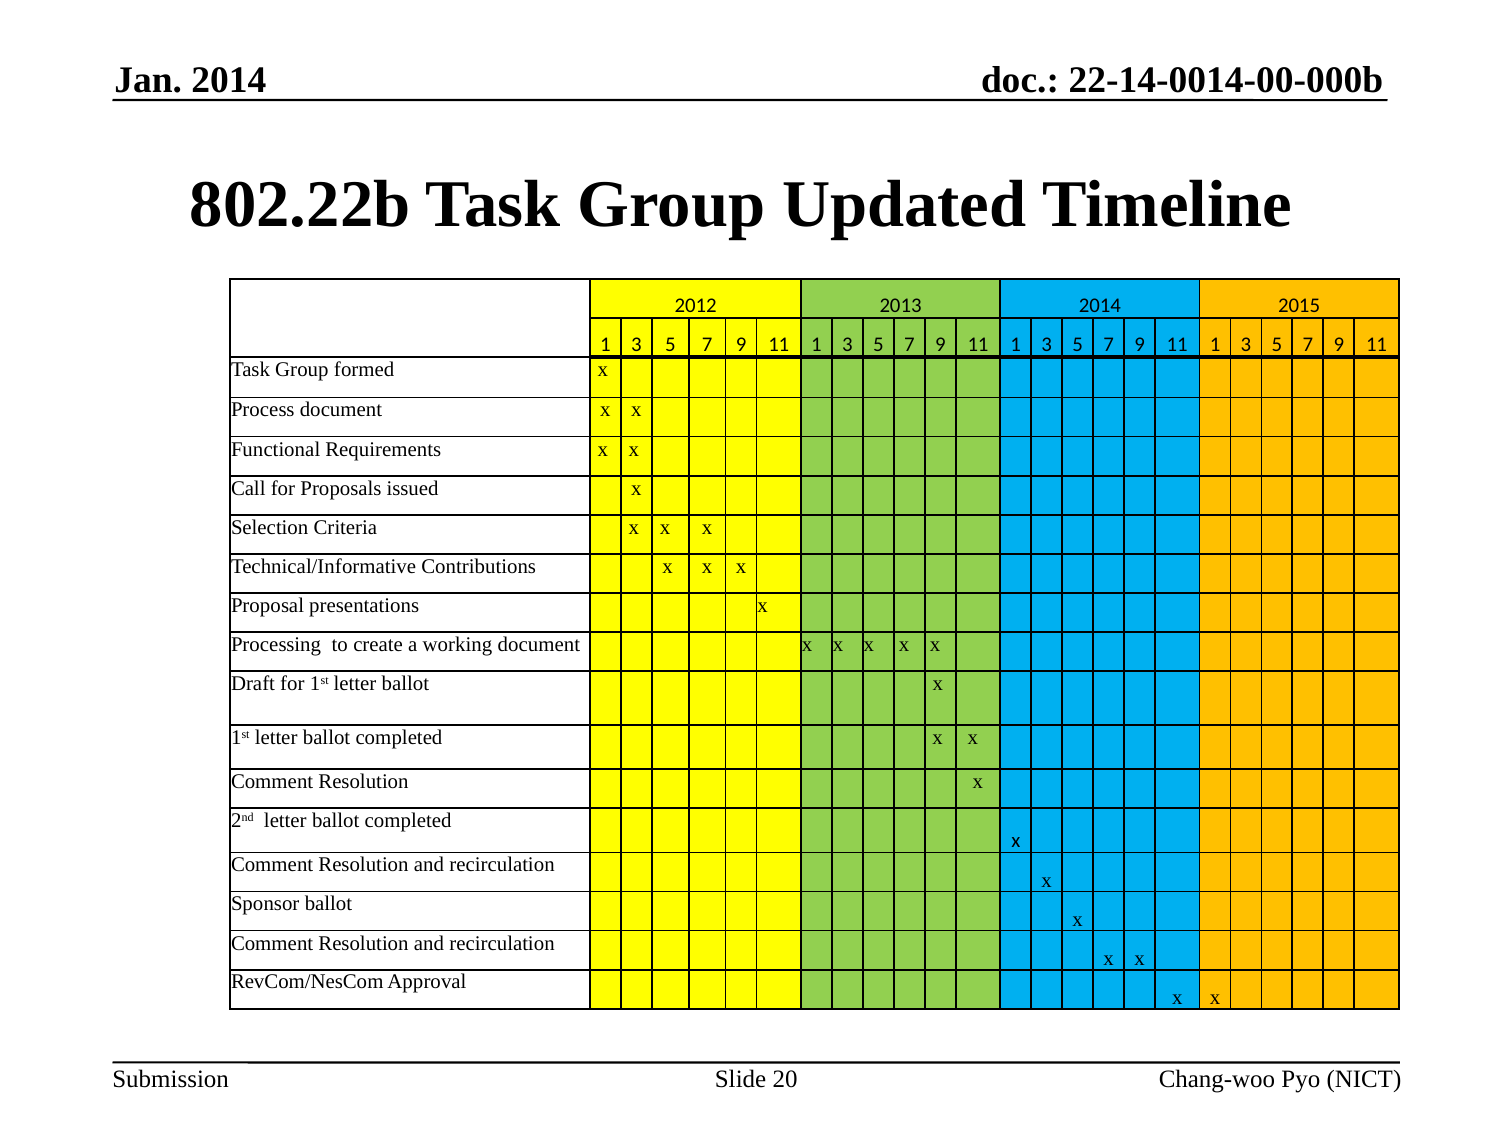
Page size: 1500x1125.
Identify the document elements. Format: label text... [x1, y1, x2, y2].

table_cell [802, 931, 831, 969]
table_cell [1324, 437, 1353, 475]
table_cell [895, 359, 924, 397]
table_cell [1324, 853, 1353, 891]
table_cell [1156, 853, 1199, 891]
table_cell [864, 971, 893, 1008]
table_cell 3 [1032, 319, 1061, 355]
table_cell [1156, 770, 1199, 807]
table_cell [1293, 971, 1322, 1008]
table_cell [802, 770, 831, 807]
table_cell [757, 555, 800, 592]
table_cell [1156, 892, 1199, 930]
table_cell [1262, 359, 1291, 397]
table_cell [726, 594, 756, 631]
table_cell [1125, 809, 1154, 852]
table_cell [1355, 398, 1398, 436]
table_cell [1231, 398, 1261, 436]
table_cell [926, 477, 955, 514]
table_cell [1324, 516, 1353, 553]
table_cell 5 [653, 319, 688, 355]
table_cell [1200, 892, 1230, 930]
table_cell [1231, 853, 1261, 891]
table_cell [957, 931, 999, 969]
table_cell Technical/Informative Contributions [231, 555, 589, 592]
table_cell [653, 726, 688, 768]
table_cell [757, 516, 800, 553]
table_cell [1032, 672, 1061, 724]
table_cell [957, 672, 999, 724]
table_cell [957, 809, 999, 852]
table_cell [1094, 437, 1123, 475]
table_cell [1001, 594, 1030, 631]
table_cell [1324, 477, 1353, 514]
table_cell [957, 555, 999, 592]
table_cell [833, 770, 862, 807]
table_cell [895, 853, 924, 891]
table_cell [591, 931, 620, 969]
table_cell [1324, 809, 1353, 852]
table_cell [833, 892, 862, 930]
table_cell [690, 971, 725, 1008]
table_cell [1200, 853, 1230, 891]
table_cell 7 [895, 319, 924, 355]
table_cell [690, 633, 725, 670]
table_cell x [1125, 931, 1154, 969]
table_cell [926, 892, 955, 930]
table_cell [690, 437, 725, 475]
table_cell [1293, 437, 1322, 475]
table_cell [1200, 477, 1230, 514]
table_cell [1200, 594, 1230, 631]
table_cell [833, 809, 862, 852]
table_cell [1262, 809, 1291, 852]
table_cell [926, 931, 955, 969]
table_cell x [622, 516, 651, 553]
table_cell [957, 477, 999, 514]
table_cell [591, 726, 620, 768]
table_cell x [690, 516, 725, 553]
table_cell [926, 398, 955, 436]
table_cell [1262, 726, 1291, 768]
table_cell [690, 594, 725, 631]
table_cell Comment Resolution [231, 770, 589, 807]
table_cell [1032, 931, 1061, 969]
table_cell [926, 437, 955, 475]
table_cell [591, 892, 620, 930]
table_cell [726, 359, 756, 397]
table_cell [864, 931, 893, 969]
table_cell [926, 809, 955, 852]
table_cell 11 [957, 319, 999, 355]
table_cell [864, 516, 893, 553]
table_cell [1355, 672, 1398, 724]
table_cell 1 [1001, 319, 1030, 355]
table_cell [895, 672, 924, 724]
table_cell [1125, 770, 1154, 807]
table_cell [1355, 359, 1398, 397]
table_cell [1032, 892, 1061, 930]
table_cell [802, 437, 831, 475]
table_cell [726, 477, 756, 514]
table_cell 3 [622, 319, 651, 355]
table_cell [653, 359, 688, 397]
table_cell [1156, 437, 1199, 475]
table_cell [957, 594, 999, 631]
table_cell [1355, 971, 1398, 1008]
table_cell [833, 971, 862, 1008]
table_cell [1262, 931, 1291, 969]
table_cell [1094, 555, 1123, 592]
table_cell [726, 437, 756, 475]
table_cell [1094, 516, 1123, 553]
table_cell [1231, 477, 1261, 514]
table_cell [802, 971, 831, 1008]
table_cell [653, 437, 688, 475]
table_cell [895, 770, 924, 807]
table_cell RevCom/NesCom Approval [231, 971, 589, 1008]
table_cell [1355, 931, 1398, 969]
table_cell [1355, 892, 1398, 930]
table_cell [1355, 477, 1398, 514]
table_cell [895, 437, 924, 475]
table_cell [1293, 594, 1322, 631]
table_cell [802, 477, 831, 514]
table_cell [653, 672, 688, 724]
table_cell Comment Resolution and recirculation [231, 853, 589, 891]
table_cell [1262, 594, 1291, 631]
table_cell x [653, 516, 688, 553]
table_cell [1324, 892, 1353, 930]
table_cell [1156, 672, 1199, 724]
table_cell Sponsor ballot [231, 892, 589, 930]
table_cell [957, 359, 999, 397]
table_cell [622, 770, 651, 807]
table_cell x [757, 594, 800, 631]
table_cell [1156, 931, 1199, 969]
table_cell [1200, 726, 1230, 768]
table_cell [1231, 633, 1261, 670]
table_cell [1125, 633, 1154, 670]
table_cell [1324, 594, 1353, 631]
table_cell [1200, 633, 1230, 670]
table_cell Proposal presentations [231, 594, 589, 631]
table_cell [864, 809, 893, 852]
table_cell [1156, 726, 1199, 768]
table_cell [802, 853, 831, 891]
table_cell [1094, 892, 1123, 930]
table_cell [1355, 633, 1398, 670]
table_cell [864, 594, 893, 631]
table_header 2014 [1001, 280, 1199, 317]
table_cell [833, 726, 862, 768]
table_cell [864, 359, 893, 397]
footer Chang-woo Pyo (NICT) [1155, 1061, 1402, 1093]
table_cell [895, 594, 924, 631]
table_cell [1293, 809, 1322, 852]
table_cell [1262, 853, 1291, 891]
table_cell [1324, 726, 1353, 768]
table_cell [1293, 398, 1322, 436]
table_cell [1293, 770, 1322, 807]
table_cell 5 [1262, 319, 1291, 355]
table_cell [726, 398, 756, 436]
table_cell [926, 555, 955, 592]
table_cell [1262, 633, 1291, 670]
table_cell x [690, 555, 725, 592]
table_cell [653, 594, 688, 631]
table_cell [1200, 770, 1230, 807]
table_cell [802, 516, 831, 553]
table_cell [1262, 477, 1291, 514]
table_cell 3 [833, 319, 862, 355]
table_cell [1001, 398, 1030, 436]
table_cell [757, 770, 800, 807]
table_cell [1001, 477, 1030, 514]
table_cell [622, 892, 651, 930]
table_cell [1125, 672, 1154, 724]
table_cell 3 [1231, 319, 1261, 355]
table_cell [1355, 726, 1398, 768]
table_cell [802, 672, 831, 724]
table_cell [1094, 594, 1123, 631]
table_cell [1355, 594, 1398, 631]
table_cell [1094, 726, 1123, 768]
table_cell [622, 809, 651, 852]
table_cell x [926, 726, 955, 768]
table_cell [1001, 555, 1030, 592]
table_cell [957, 853, 999, 891]
table_cell [757, 971, 800, 1008]
table_cell [757, 359, 800, 397]
table_cell x [926, 672, 955, 724]
table_cell [1200, 931, 1230, 969]
table_cell [726, 892, 756, 930]
table_cell [690, 726, 725, 768]
table_cell x [622, 437, 651, 475]
table_cell [1063, 853, 1092, 891]
table_cell [1063, 633, 1092, 670]
table_cell [833, 516, 862, 553]
table_cell Functional Requirements [231, 437, 589, 475]
table_cell [622, 359, 651, 397]
table_cell [833, 555, 862, 592]
table_cell Draft for 1st letter ballot [231, 672, 589, 724]
table_cell [926, 770, 955, 807]
table_cell [926, 853, 955, 891]
table_cell x [957, 770, 999, 807]
table_cell x [926, 633, 955, 670]
table_cell [1094, 770, 1123, 807]
table_cell [957, 971, 999, 1008]
table_cell x [864, 633, 893, 670]
table_cell [1094, 398, 1123, 436]
table_cell [1293, 633, 1322, 670]
table_cell [957, 437, 999, 475]
table_cell [591, 633, 620, 670]
table_cell [957, 516, 999, 553]
table_cell [1293, 931, 1322, 969]
table_cell [757, 931, 800, 969]
table_cell [864, 437, 893, 475]
table_cell x [1200, 971, 1230, 1008]
table_cell [1094, 633, 1123, 670]
table_cell [1125, 892, 1154, 930]
table_cell [1032, 809, 1061, 852]
table_cell [957, 892, 999, 930]
table_cell [1156, 516, 1199, 553]
table_cell [864, 770, 893, 807]
table_cell [1262, 437, 1291, 475]
table_cell [833, 477, 862, 514]
table_cell [1125, 359, 1154, 397]
table_cell [653, 892, 688, 930]
table_cell [1156, 555, 1199, 592]
table_cell [1063, 809, 1092, 852]
table_cell [1231, 437, 1261, 475]
table_cell x [622, 477, 651, 514]
table_cell [1094, 971, 1123, 1008]
table_cell Processing to create a working document [231, 633, 589, 670]
table_cell [1032, 359, 1061, 397]
table_cell [690, 672, 725, 724]
table_cell [1200, 359, 1230, 397]
table_cell [690, 398, 725, 436]
table_cell [802, 594, 831, 631]
table_cell x [726, 555, 756, 592]
table_cell [1063, 555, 1092, 592]
table_cell [864, 477, 893, 514]
table_cell [1293, 726, 1322, 768]
table_cell [926, 971, 955, 1008]
table_cell [1231, 555, 1261, 592]
table_cell [864, 555, 893, 592]
table_cell [757, 672, 800, 724]
table_cell [1094, 853, 1123, 891]
table_cell [757, 437, 800, 475]
table_cell [1293, 359, 1322, 397]
table_cell [1231, 809, 1261, 852]
table_cell [1063, 477, 1092, 514]
table_cell [864, 726, 893, 768]
table_header 2015 [1200, 280, 1398, 317]
table_cell [1324, 359, 1353, 397]
table_cell [622, 853, 651, 891]
table_cell 11 [1355, 319, 1398, 355]
table_cell [833, 359, 862, 397]
table_cell [833, 672, 862, 724]
table_cell [622, 726, 651, 768]
table_cell [1231, 516, 1261, 553]
table_cell [690, 477, 725, 514]
table_cell [802, 809, 831, 852]
table_cell [1231, 971, 1261, 1008]
table_cell [802, 359, 831, 397]
table_cell [1001, 437, 1030, 475]
table_cell [1094, 809, 1123, 852]
table_cell [1355, 770, 1398, 807]
table_cell Comment Resolution and recirculation [231, 931, 589, 969]
table_cell [1156, 477, 1199, 514]
table_cell [1200, 398, 1230, 436]
table_cell 9 [1324, 319, 1353, 355]
table_cell [1032, 516, 1061, 553]
table_cell [690, 809, 725, 852]
table_cell [895, 809, 924, 852]
table_cell [864, 853, 893, 891]
table_cell [1001, 726, 1030, 768]
table_cell [895, 555, 924, 592]
table_cell [802, 555, 831, 592]
table_cell [1355, 853, 1398, 891]
table_cell [1355, 516, 1398, 553]
table_cell [1156, 398, 1199, 436]
table_cell [1032, 770, 1061, 807]
table_cell 9 [926, 319, 955, 355]
table_cell x [1032, 853, 1061, 891]
table_cell [726, 726, 756, 768]
table_cell [690, 359, 725, 397]
table_cell [1156, 809, 1199, 852]
table_cell [653, 853, 688, 891]
table_cell [833, 853, 862, 891]
table_cell [1032, 726, 1061, 768]
table_cell [1355, 555, 1398, 592]
table_cell [1001, 359, 1030, 397]
table_cell x [622, 398, 651, 436]
table_cell x [802, 633, 831, 670]
table_cell [757, 809, 800, 852]
table_cell 2nd letter ballot completed [231, 809, 589, 852]
table_cell [591, 516, 620, 553]
table_cell [726, 931, 756, 969]
table_cell [1324, 931, 1353, 969]
table_cell [757, 633, 800, 670]
table_cell 5 [1063, 319, 1092, 355]
table_cell [591, 555, 620, 592]
table_cell [864, 892, 893, 930]
table_cell [591, 853, 620, 891]
table_cell [1001, 633, 1030, 670]
table_cell [1125, 853, 1154, 891]
table_cell [1293, 853, 1322, 891]
slide_number Slide 20 [712, 1061, 800, 1093]
table_cell [1001, 853, 1030, 891]
table_cell [1094, 477, 1123, 514]
table_cell [895, 971, 924, 1008]
table_cell [1125, 971, 1154, 1008]
table_cell [1293, 516, 1322, 553]
table_cell [1200, 516, 1230, 553]
table_cell [1262, 555, 1291, 592]
table_cell 11 [1156, 319, 1199, 355]
table_cell [1231, 892, 1261, 930]
table_cell [1200, 672, 1230, 724]
table_cell [1231, 672, 1261, 724]
table_cell [1324, 555, 1353, 592]
table_cell [622, 971, 651, 1008]
table_cell [833, 398, 862, 436]
table_cell [1063, 359, 1092, 397]
table_cell [690, 892, 725, 930]
table_cell [1262, 971, 1291, 1008]
table_cell [726, 853, 756, 891]
table_cell [726, 971, 756, 1008]
table_cell [957, 633, 999, 670]
table_cell [690, 770, 725, 807]
table_cell [591, 809, 620, 852]
table_cell Call for Proposals issued [231, 477, 589, 514]
table_cell [1156, 359, 1199, 397]
table_cell 1st letter ballot completed [231, 726, 589, 768]
table_cell [726, 672, 756, 724]
table_cell Task Group formed [231, 358, 589, 397]
table_cell [1063, 437, 1092, 475]
table_cell [1032, 971, 1061, 1008]
table_cell [1355, 437, 1398, 475]
table_cell [926, 359, 955, 397]
table_cell [1125, 726, 1154, 768]
table_cell [1324, 770, 1353, 807]
table_cell [653, 398, 688, 436]
table_cell [1262, 516, 1291, 553]
table_cell [690, 931, 725, 969]
table_cell x [1094, 931, 1123, 969]
table_cell [1063, 971, 1092, 1008]
table_cell [895, 477, 924, 514]
table_cell [1293, 892, 1322, 930]
table_cell [802, 398, 831, 436]
table_cell [1293, 477, 1322, 514]
table_cell [622, 633, 651, 670]
table_cell [802, 726, 831, 768]
table_cell [1231, 359, 1261, 397]
table_cell [1125, 477, 1154, 514]
table_cell [622, 672, 651, 724]
table_cell [1032, 398, 1061, 436]
table_cell [1156, 633, 1199, 670]
table_cell [591, 971, 620, 1008]
table_cell [1231, 770, 1261, 807]
table_cell [1125, 594, 1154, 631]
table_cell [1063, 931, 1092, 969]
table_cell [757, 853, 800, 891]
table_cell [726, 516, 756, 553]
table_cell Selection Criteria [231, 516, 589, 553]
table_cell [895, 931, 924, 969]
table_header 2013 [802, 280, 999, 317]
table_cell [726, 809, 756, 852]
table_cell [1231, 931, 1261, 969]
table_cell [1125, 437, 1154, 475]
table_cell [1032, 437, 1061, 475]
table_cell [591, 594, 620, 631]
table_cell [1001, 892, 1030, 930]
table_cell [926, 516, 955, 553]
table_cell [653, 633, 688, 670]
table_cell 1 [591, 319, 620, 355]
table_cell [1063, 398, 1092, 436]
table_cell x [1001, 809, 1030, 852]
table_cell x [653, 555, 688, 592]
table_cell [957, 398, 999, 436]
table_cell 7 [1094, 319, 1123, 355]
table_cell [1063, 726, 1092, 768]
table_cell [1094, 672, 1123, 724]
table_cell 5 [864, 319, 893, 355]
table_cell [1001, 971, 1030, 1008]
table_cell 7 [1293, 319, 1322, 355]
table_cell [726, 633, 756, 670]
table_cell [1355, 809, 1398, 852]
table_cell [653, 931, 688, 969]
table_cell [622, 555, 651, 592]
table_cell [895, 516, 924, 553]
table_cell [1063, 516, 1092, 553]
table_header 2012 [591, 280, 800, 317]
table_cell [757, 398, 800, 436]
title 802.22b Task Group Updated Timeline [112, 112, 1388, 288]
table_cell [895, 892, 924, 930]
table_header [231, 280, 589, 318]
table_cell [1063, 672, 1092, 724]
table_cell [1063, 770, 1092, 807]
table_cell [622, 594, 651, 631]
table_cell [1262, 398, 1291, 436]
table_cell [1125, 555, 1154, 592]
table_cell [833, 437, 862, 475]
table_cell x [895, 633, 924, 670]
table_cell [1001, 770, 1030, 807]
table_cell [231, 318, 589, 356]
table_cell [1032, 555, 1061, 592]
table_cell [1200, 437, 1230, 475]
table_cell [1125, 398, 1154, 436]
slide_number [114, 54, 274, 101]
table_cell [757, 477, 800, 514]
table_cell [864, 398, 893, 436]
table_cell [1324, 672, 1353, 724]
table_cell [1231, 594, 1261, 631]
table_cell [1125, 516, 1154, 553]
table_cell [1231, 726, 1261, 768]
table_cell [591, 672, 620, 724]
table_cell x [1156, 971, 1199, 1008]
table_cell [895, 398, 924, 436]
table_cell [726, 770, 756, 807]
table_cell [1001, 672, 1030, 724]
table_cell [1293, 672, 1322, 724]
table_cell [757, 892, 800, 930]
table_cell [653, 971, 688, 1008]
table_cell [1032, 477, 1061, 514]
table_cell [1262, 672, 1291, 724]
table_cell 1 [802, 319, 831, 355]
table_cell [1063, 594, 1092, 631]
table_cell [1032, 633, 1061, 670]
table_cell [653, 809, 688, 852]
table_cell x [1063, 892, 1092, 930]
table_cell [1200, 809, 1230, 852]
table_cell [926, 594, 955, 631]
table_cell 7 [690, 319, 725, 355]
table_cell [1324, 971, 1353, 1008]
table_cell [1156, 594, 1199, 631]
table_cell [622, 931, 651, 969]
table_cell x [833, 633, 862, 670]
table_cell [802, 892, 831, 930]
table_cell [895, 726, 924, 768]
table_cell x [591, 398, 620, 436]
table_cell [864, 672, 893, 724]
table_cell [1262, 770, 1291, 807]
table_cell [1293, 555, 1322, 592]
table_cell [653, 770, 688, 807]
table_cell [1324, 633, 1353, 670]
table_cell 9 [1125, 319, 1154, 355]
table_cell [591, 477, 620, 514]
table_cell x [591, 359, 620, 397]
table_cell [1324, 398, 1353, 436]
table_cell [1262, 892, 1291, 930]
table_cell [833, 931, 862, 969]
table_cell [1001, 931, 1030, 969]
table_cell [833, 594, 862, 631]
table_cell [690, 853, 725, 891]
table_cell [591, 770, 620, 807]
table_cell 11 [757, 319, 800, 355]
table_cell 1 [1200, 319, 1230, 355]
table_cell [1001, 516, 1030, 553]
table_cell x [591, 437, 620, 475]
table_cell 9 [726, 319, 756, 355]
table_cell [1200, 555, 1230, 592]
table_cell [1032, 594, 1061, 631]
table_cell [757, 726, 800, 768]
table_cell x [957, 726, 999, 768]
table_cell [1094, 359, 1123, 397]
table_cell Process document [231, 398, 589, 436]
table_cell [653, 477, 688, 514]
